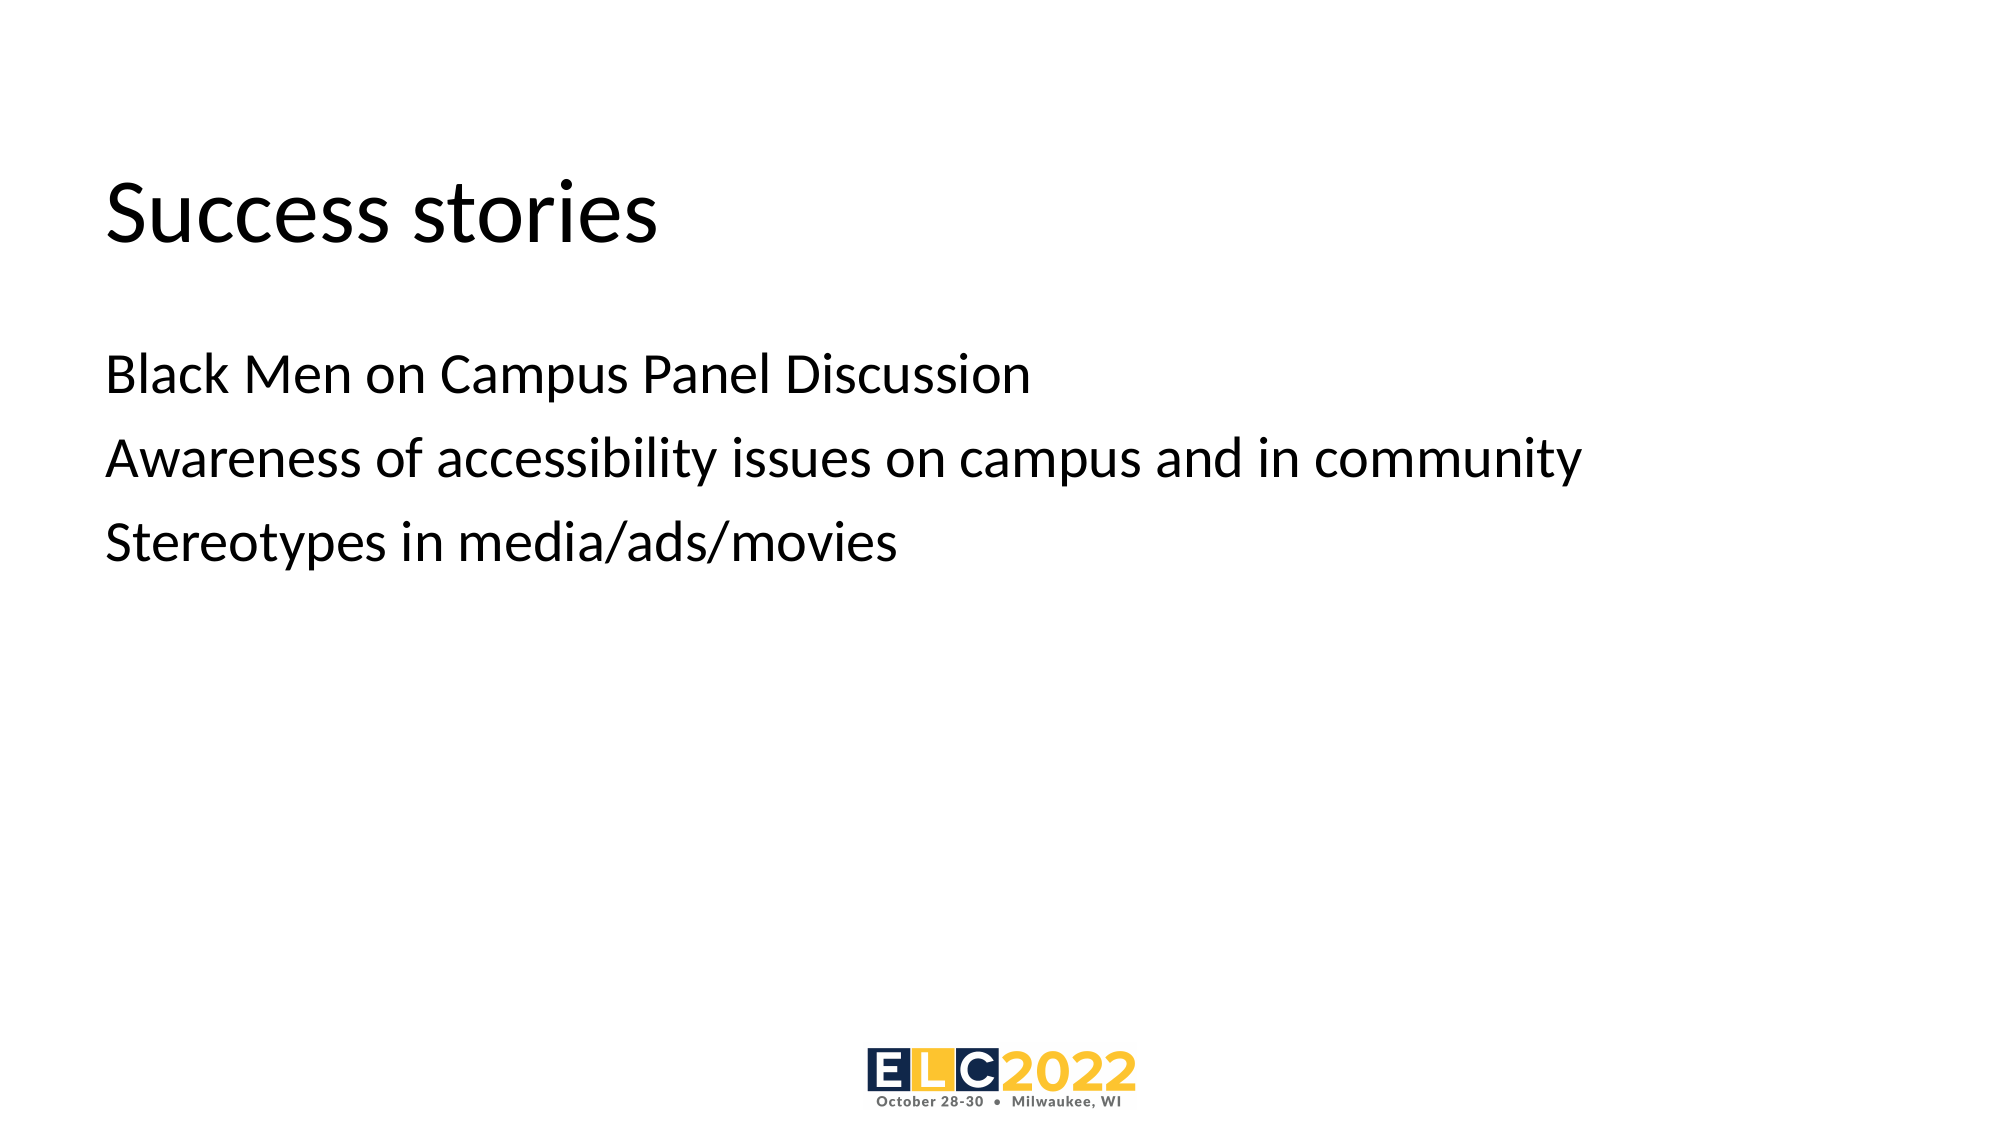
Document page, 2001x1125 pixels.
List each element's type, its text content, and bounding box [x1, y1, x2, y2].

title Success stories [90, 129, 2000, 297]
list Black Men on Campus Panel Discussion Awareness of accessibility issues on campus and in community Stereotypes in media/ads/movies [90, 336, 2000, 1125]
